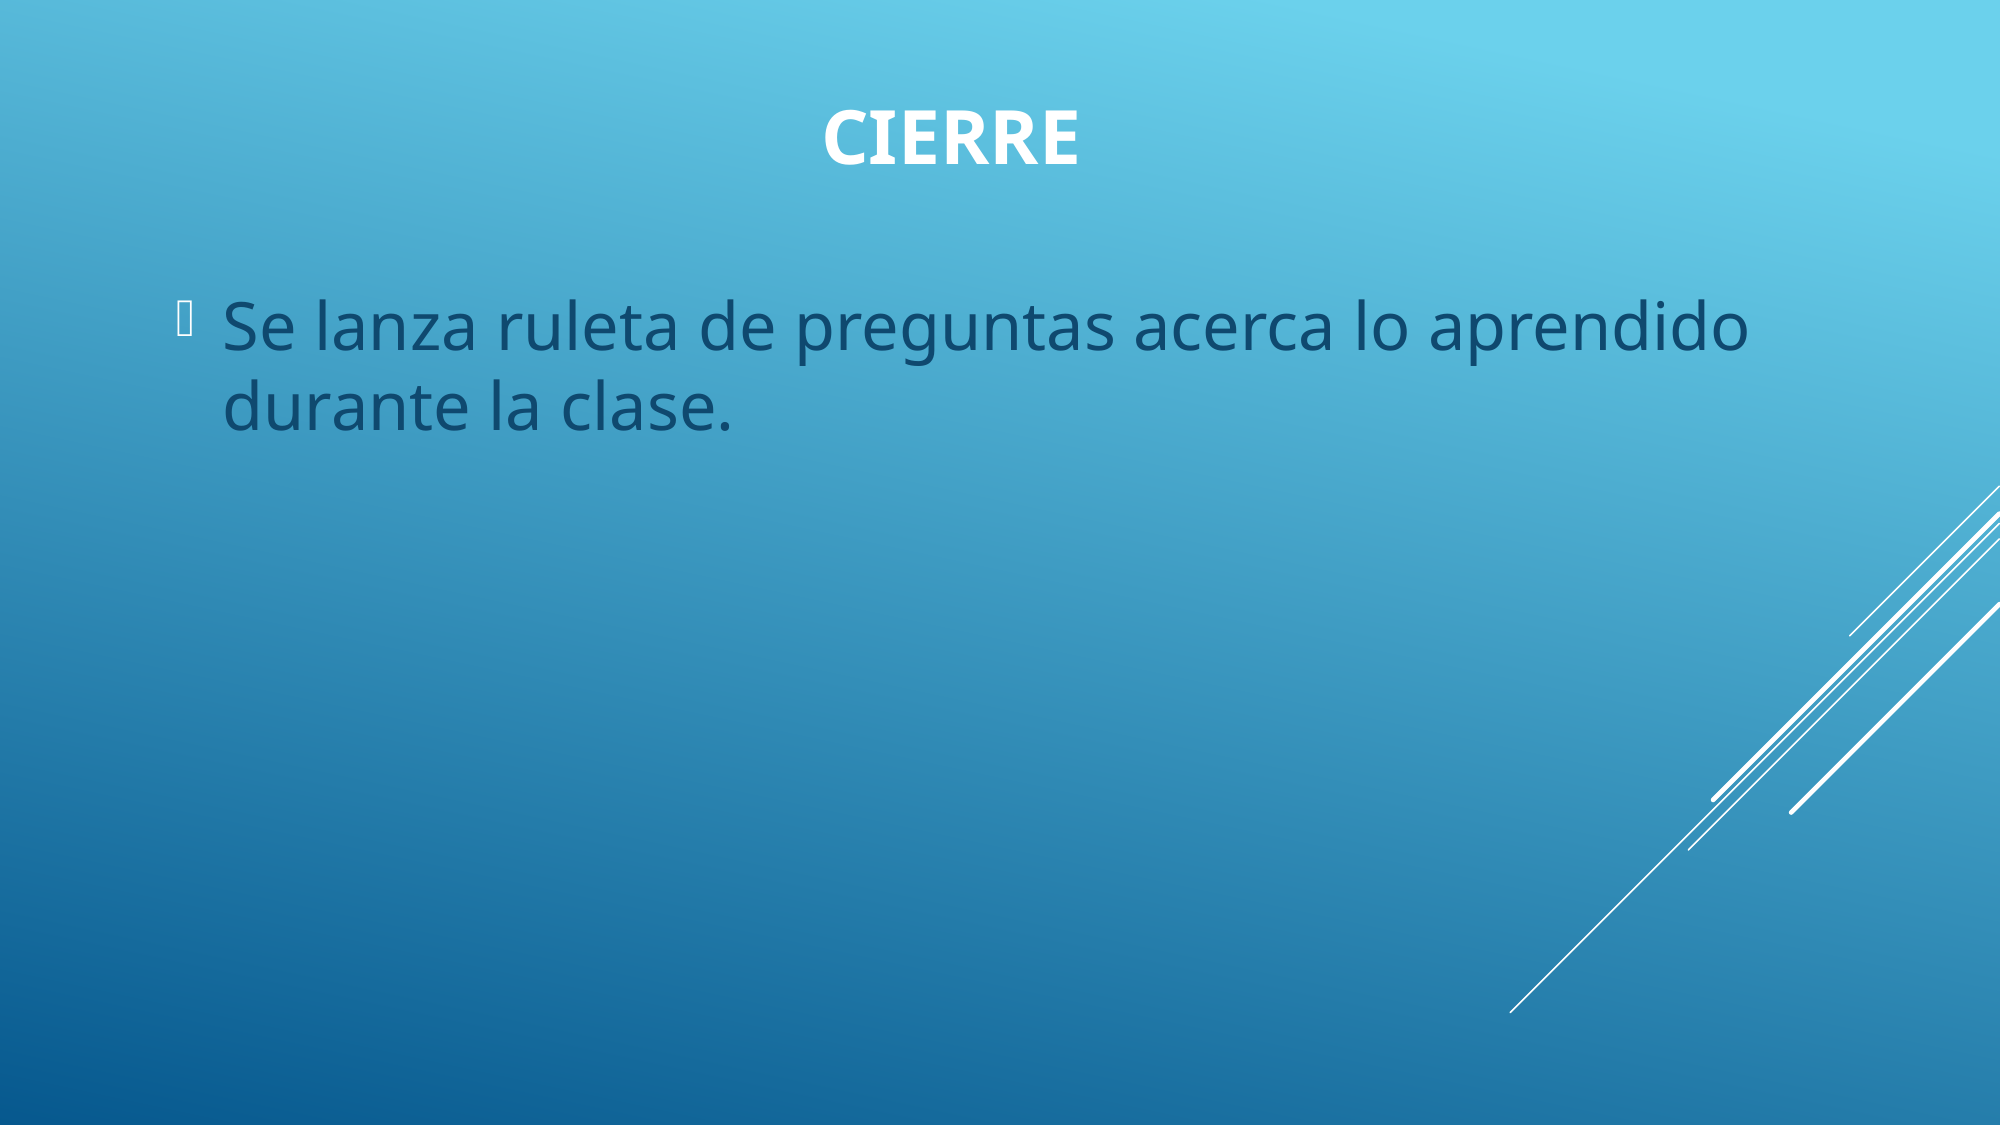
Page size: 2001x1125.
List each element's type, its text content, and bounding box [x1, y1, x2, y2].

title Cierre [251, 39, 1652, 230]
list Se lanza ruleta de preguntas acerca lo aprendido durante la clase. [160, 269, 1822, 459]
